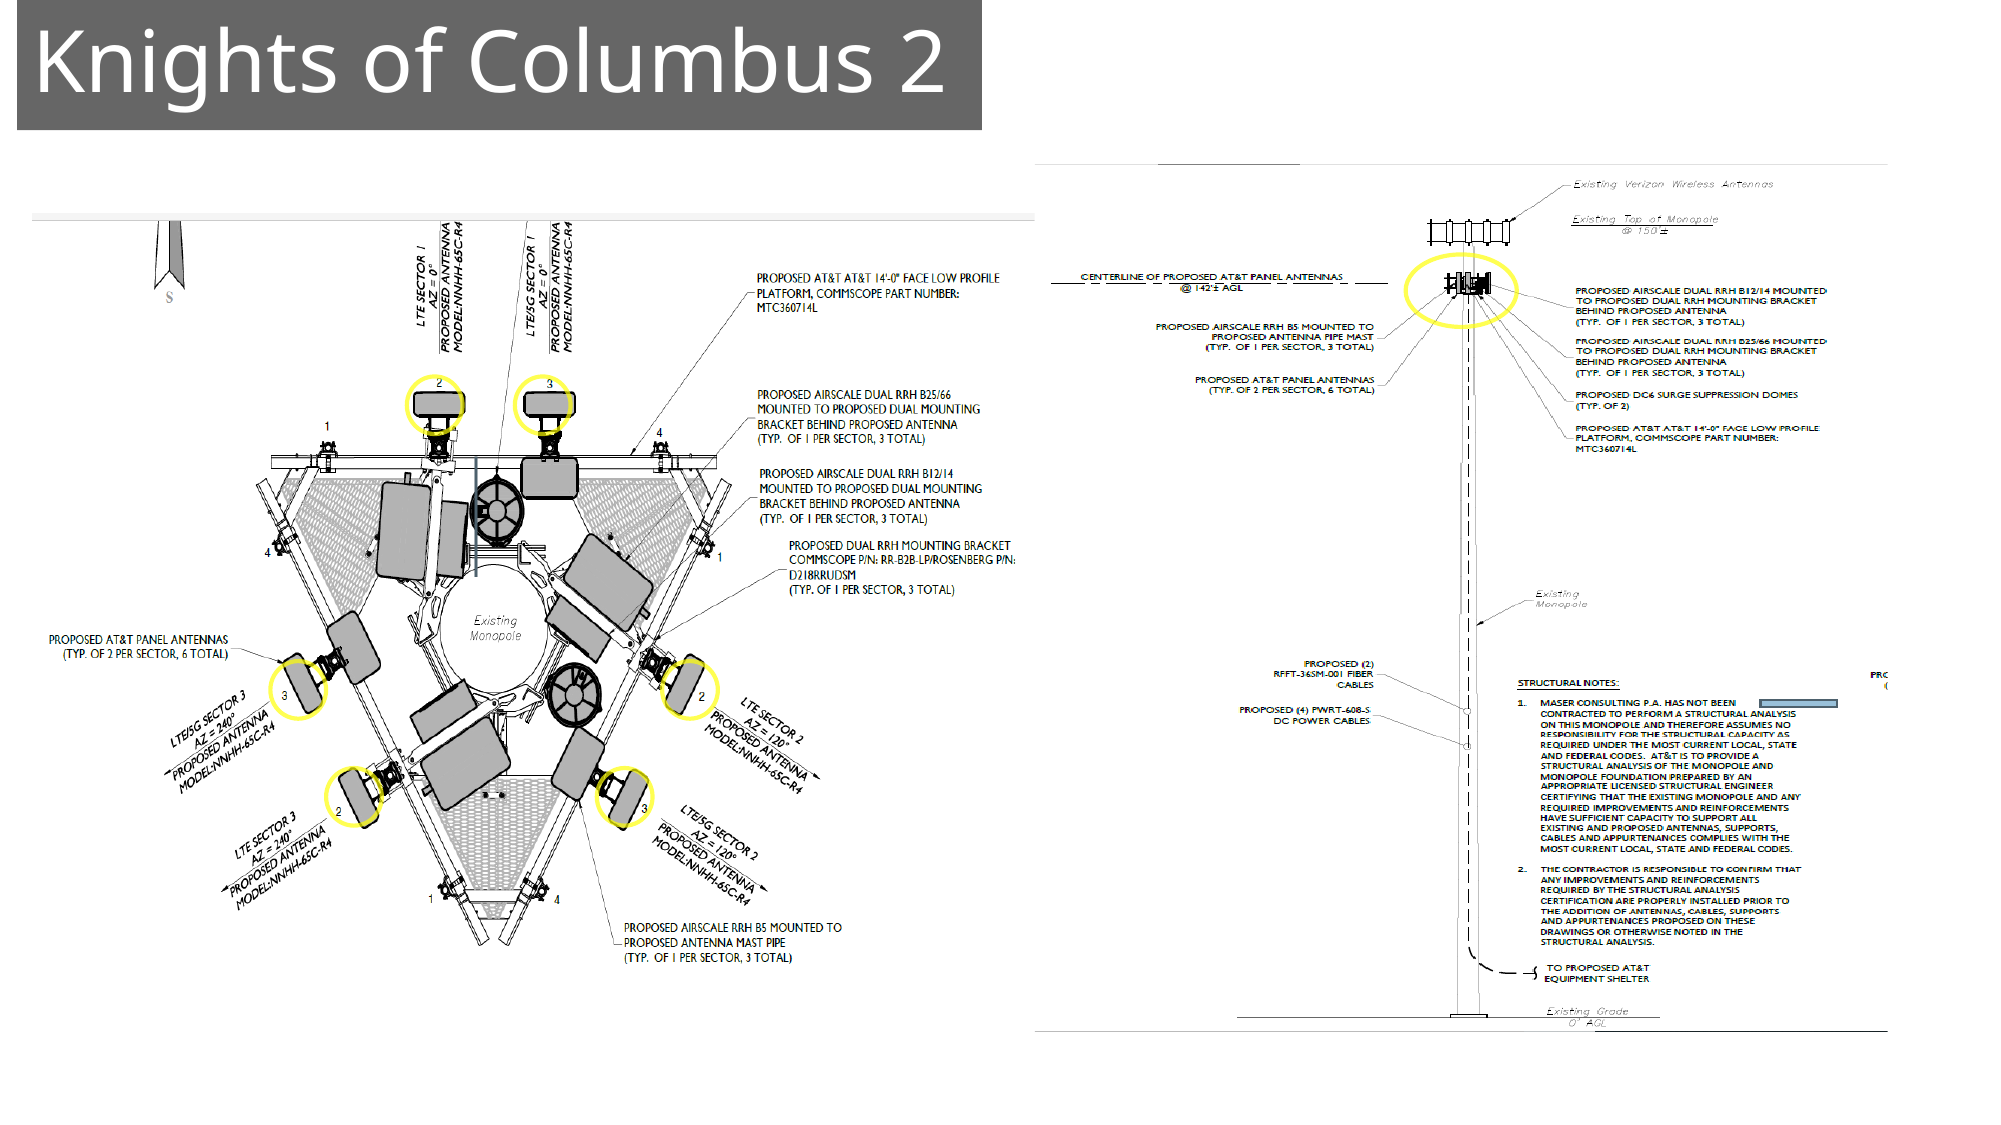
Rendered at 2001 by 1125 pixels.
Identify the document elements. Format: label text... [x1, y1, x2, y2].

title Knights of Columbus 2 [17, 0, 982, 131]
picture [32, 164, 1888, 1032]
